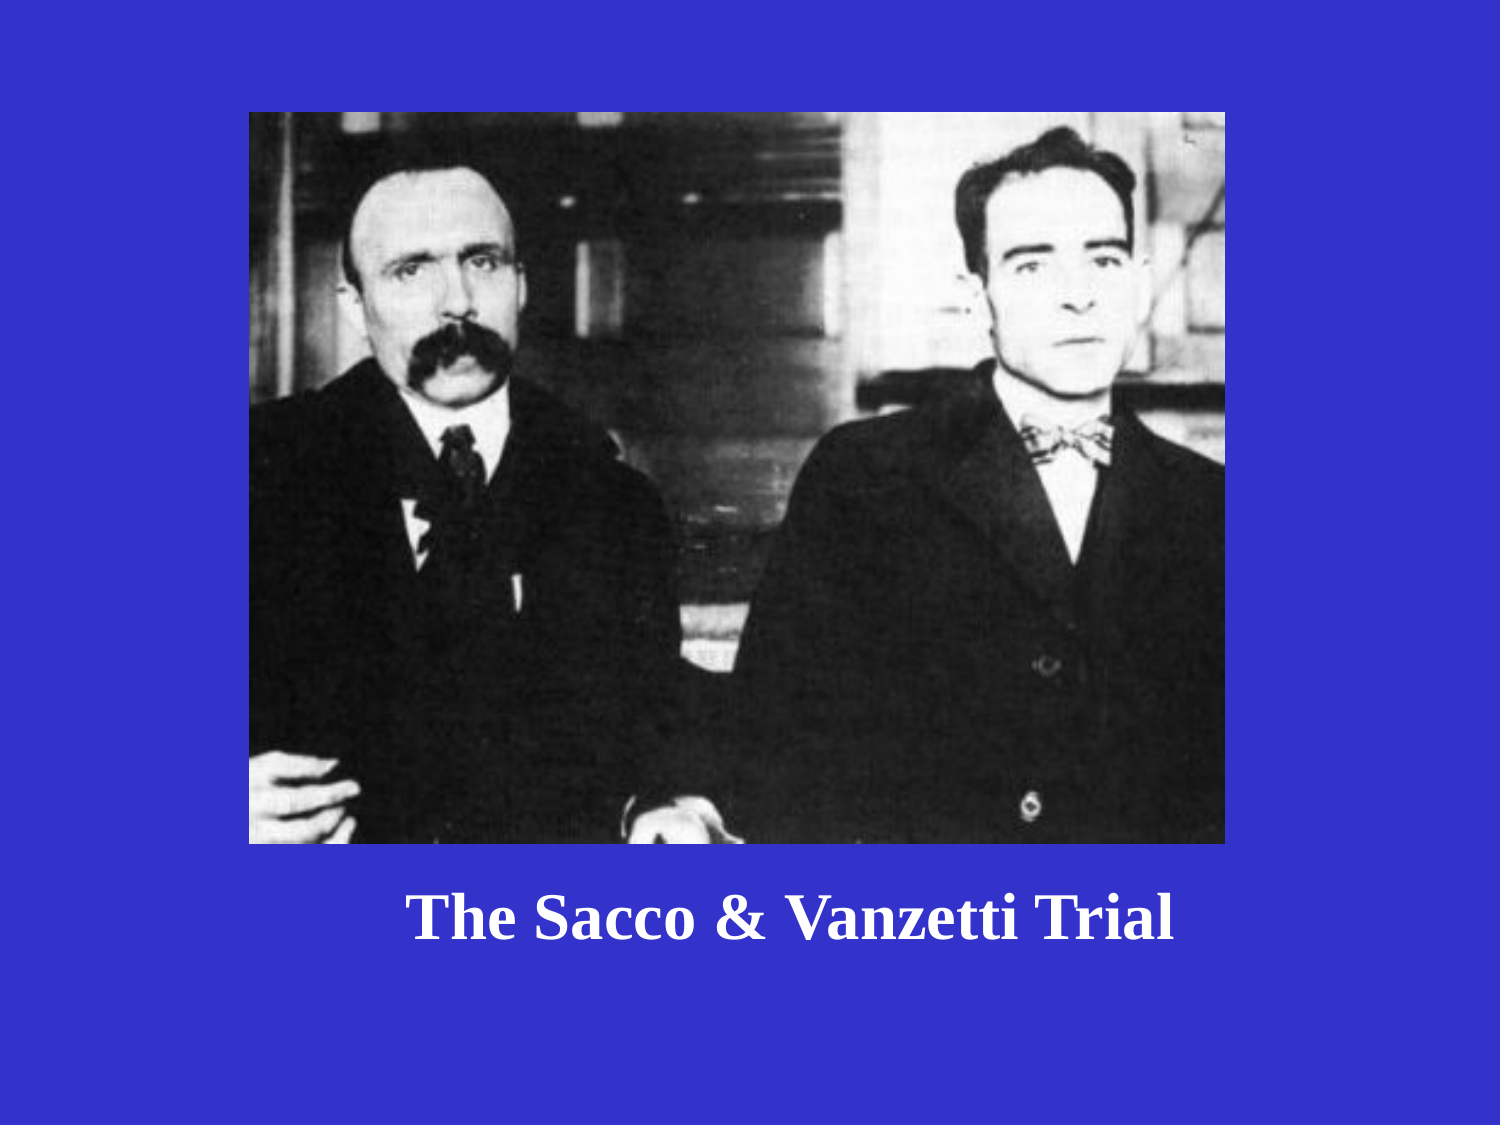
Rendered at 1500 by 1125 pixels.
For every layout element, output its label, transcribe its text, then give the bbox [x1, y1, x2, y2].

text_box The Sacco & Vanzetti Trial [391, 865, 1191, 961]
picture [249, 112, 1226, 844]
